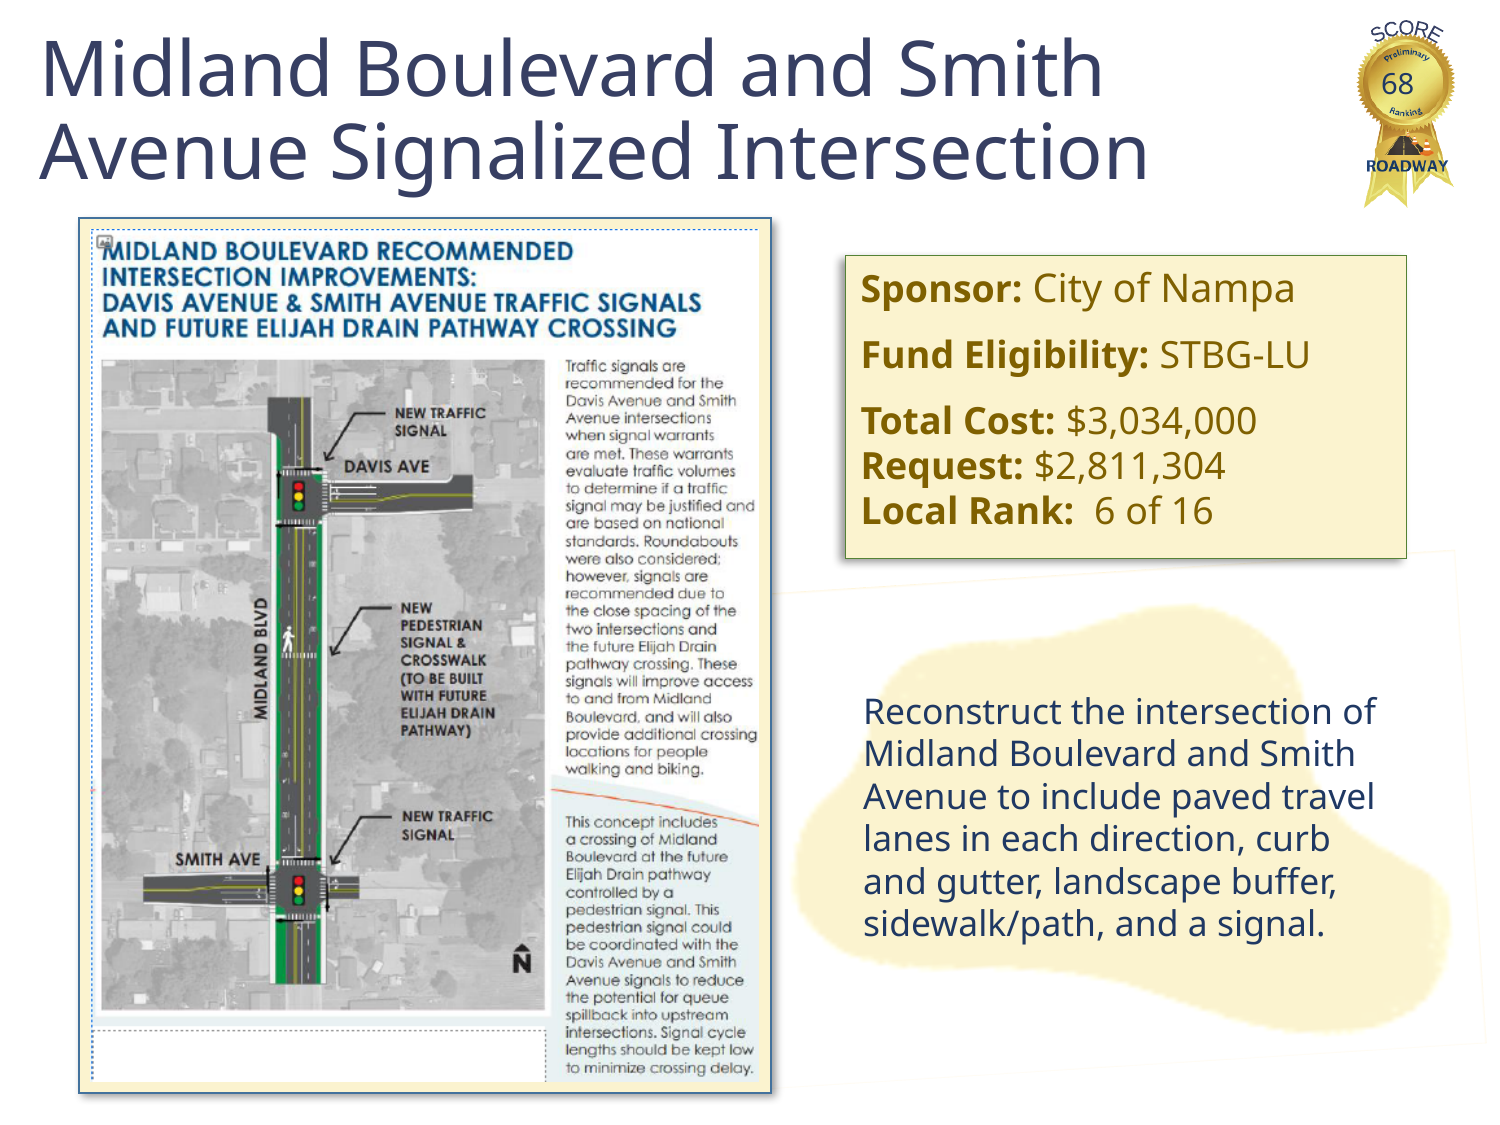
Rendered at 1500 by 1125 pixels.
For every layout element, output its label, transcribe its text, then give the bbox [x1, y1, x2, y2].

title Midland Boulevard and Smith Avenue Signalized Intersection [24, 23, 1318, 204]
list Sponsor: City of Nampa Fund Eligibility: STBG-LU Total Cost: $3,034,000 Request: $2,811,304 Local Rank: 6 of 16 [845, 255, 1407, 559]
picture [90, 228, 1485, 1088]
picture [1329, 19, 1484, 219]
text_box [78, 217, 772, 1094]
